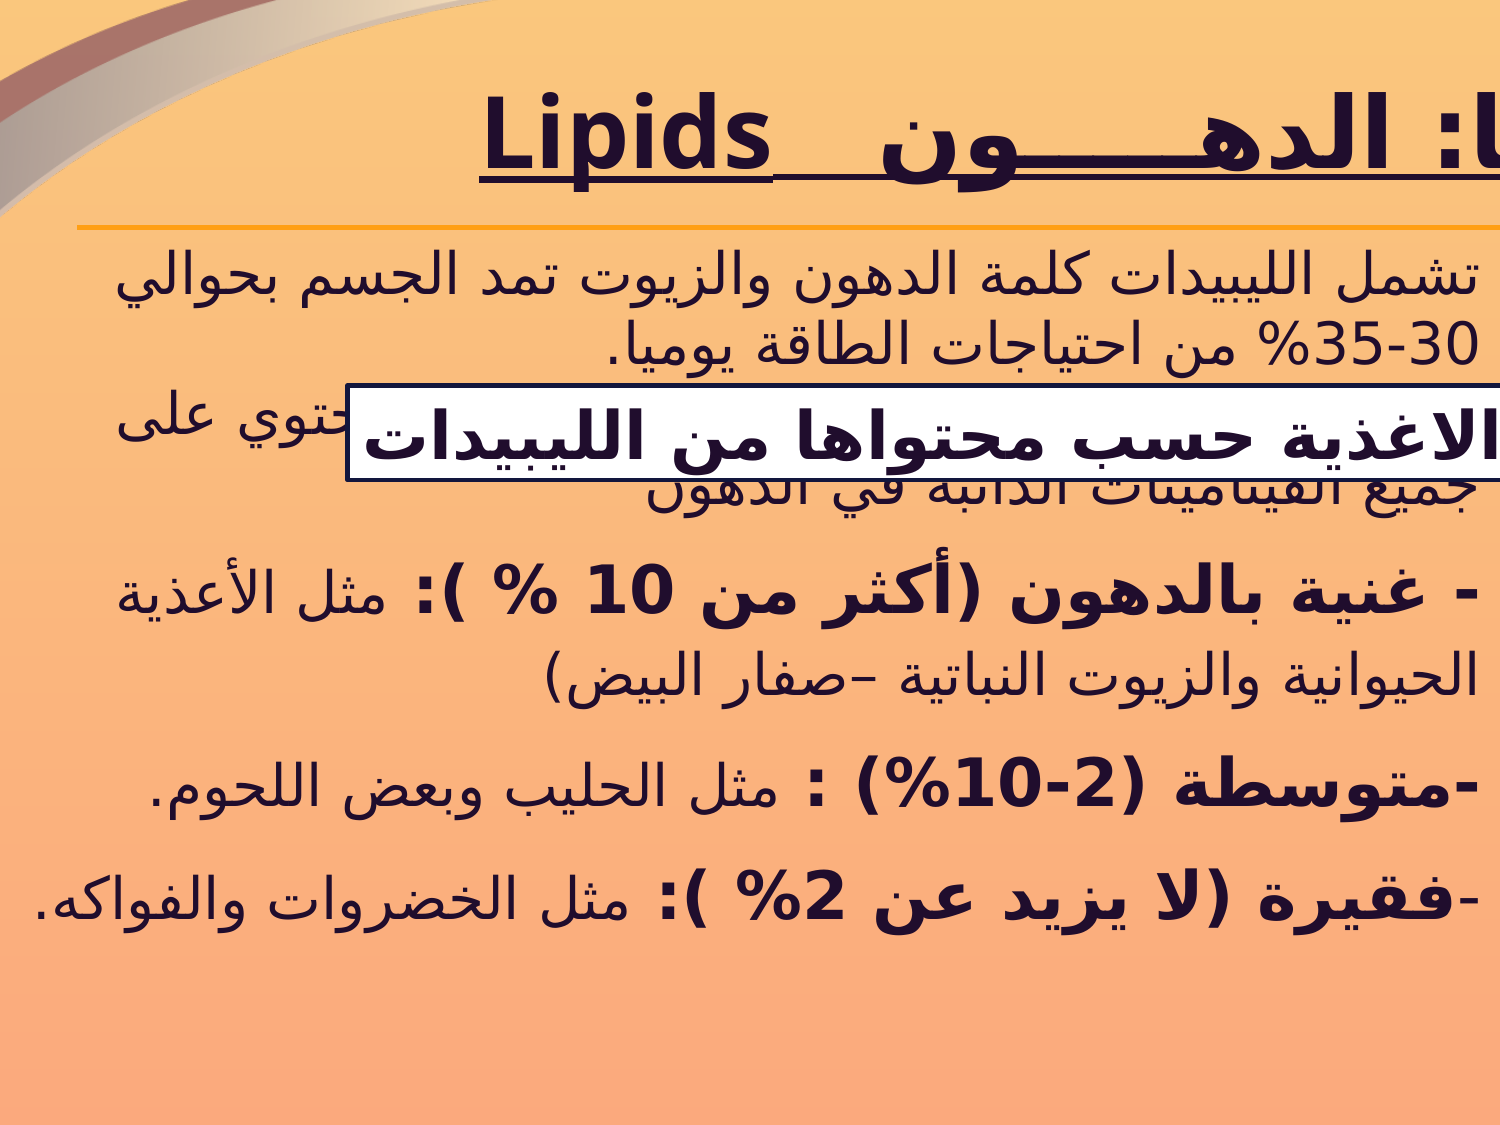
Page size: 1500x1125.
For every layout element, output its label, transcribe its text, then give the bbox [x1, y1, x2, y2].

text_box تقسيم الاغذية حسب محتواها من الليبيدات [345, 383, 1500, 482]
picture [0, 0, 831, 229]
text_box ثالثا: الدهـــــون Lipids [464, 42, 1500, 196]
text_box - غنية بالدهون (أكثر من 10 % ): مثل الأعذية الحيوانية والزيوت النباتية –صفار البيض) -متوسطة (2-10%) : مثل الحليب وبعض اللحوم. -فقيرة (لا يزيد عن 2% ): مثل الخضروات والفواكه. [0, 527, 1497, 940]
text_box تشمل الليبيدات كلمة الدهون والزيوت تمد الجسم بحوالي 30-35% من احتياجات الطاقة يوميا. تحتوي على جميع الاحماض الدهنية الاساسية. تحتوي على جميع الفيتامينات الذائبة في الدهون [0, 229, 1497, 524]
